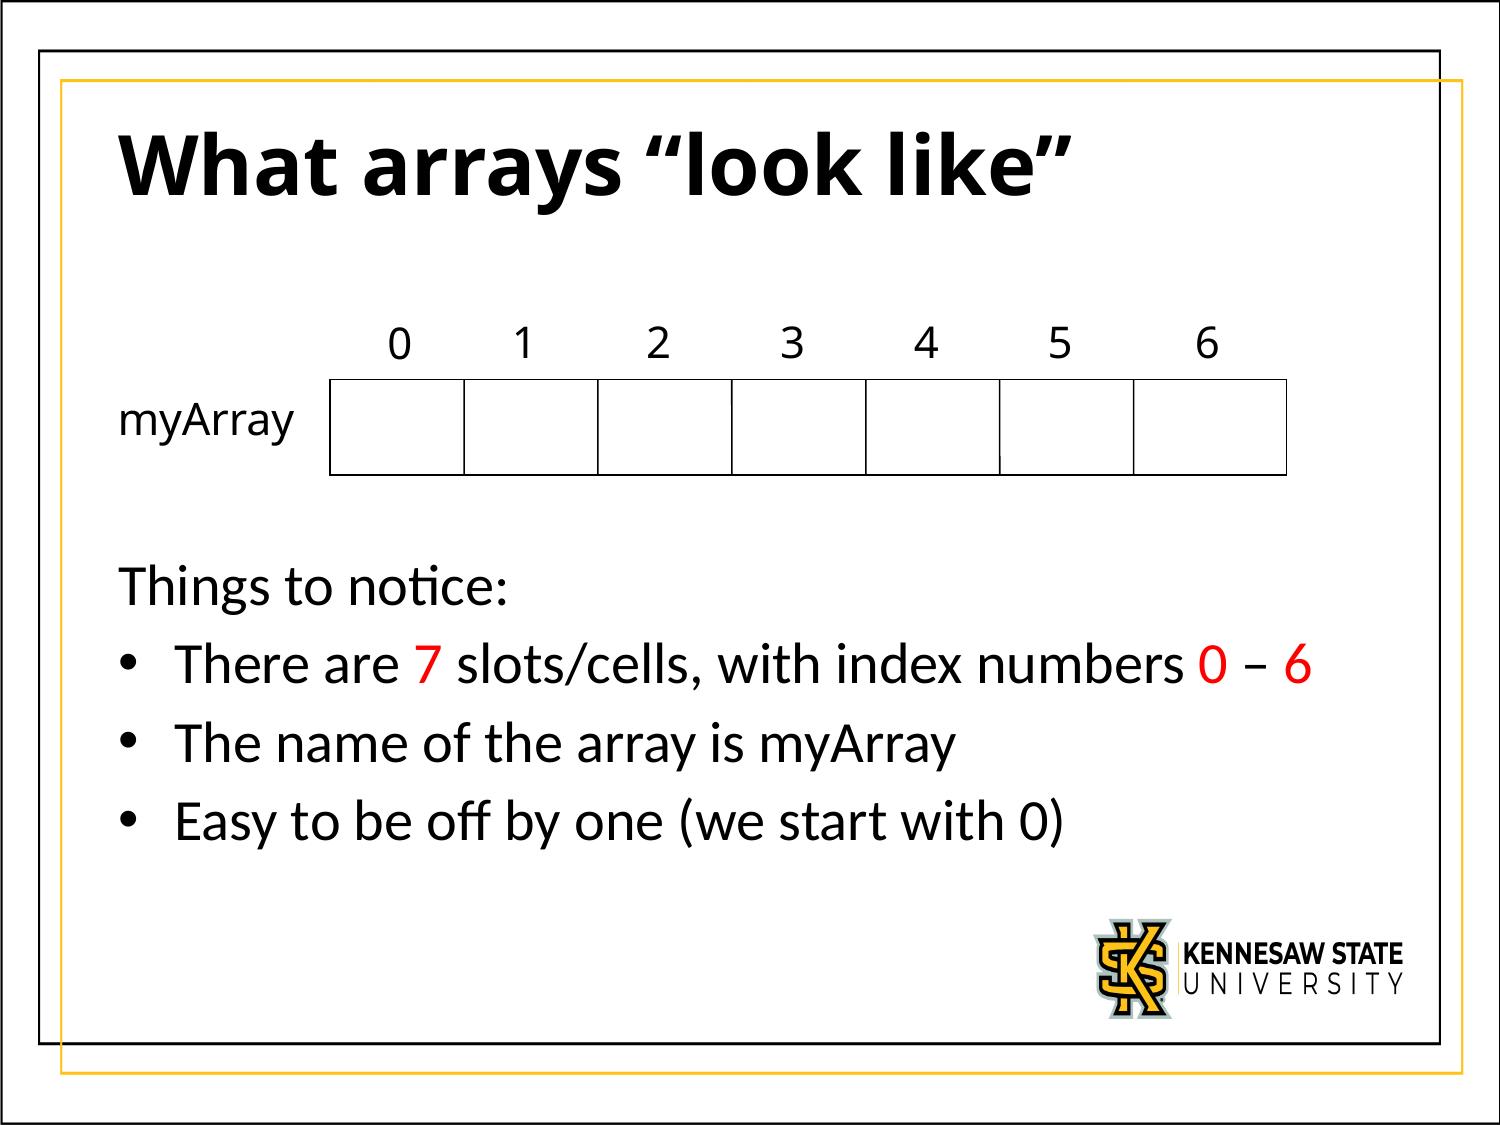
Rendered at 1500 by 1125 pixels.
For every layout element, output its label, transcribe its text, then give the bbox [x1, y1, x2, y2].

list Things to notice: There are 7 slots/cells, with index numbers 0 – 6 The name of the array is myArray Easy to be off by one (we start with 0) [103, 277, 1397, 992]
title What arrays “look like” [103, 59, 1397, 277]
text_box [100, 302, 1287, 476]
picture [0, 0, 1500, 1125]
